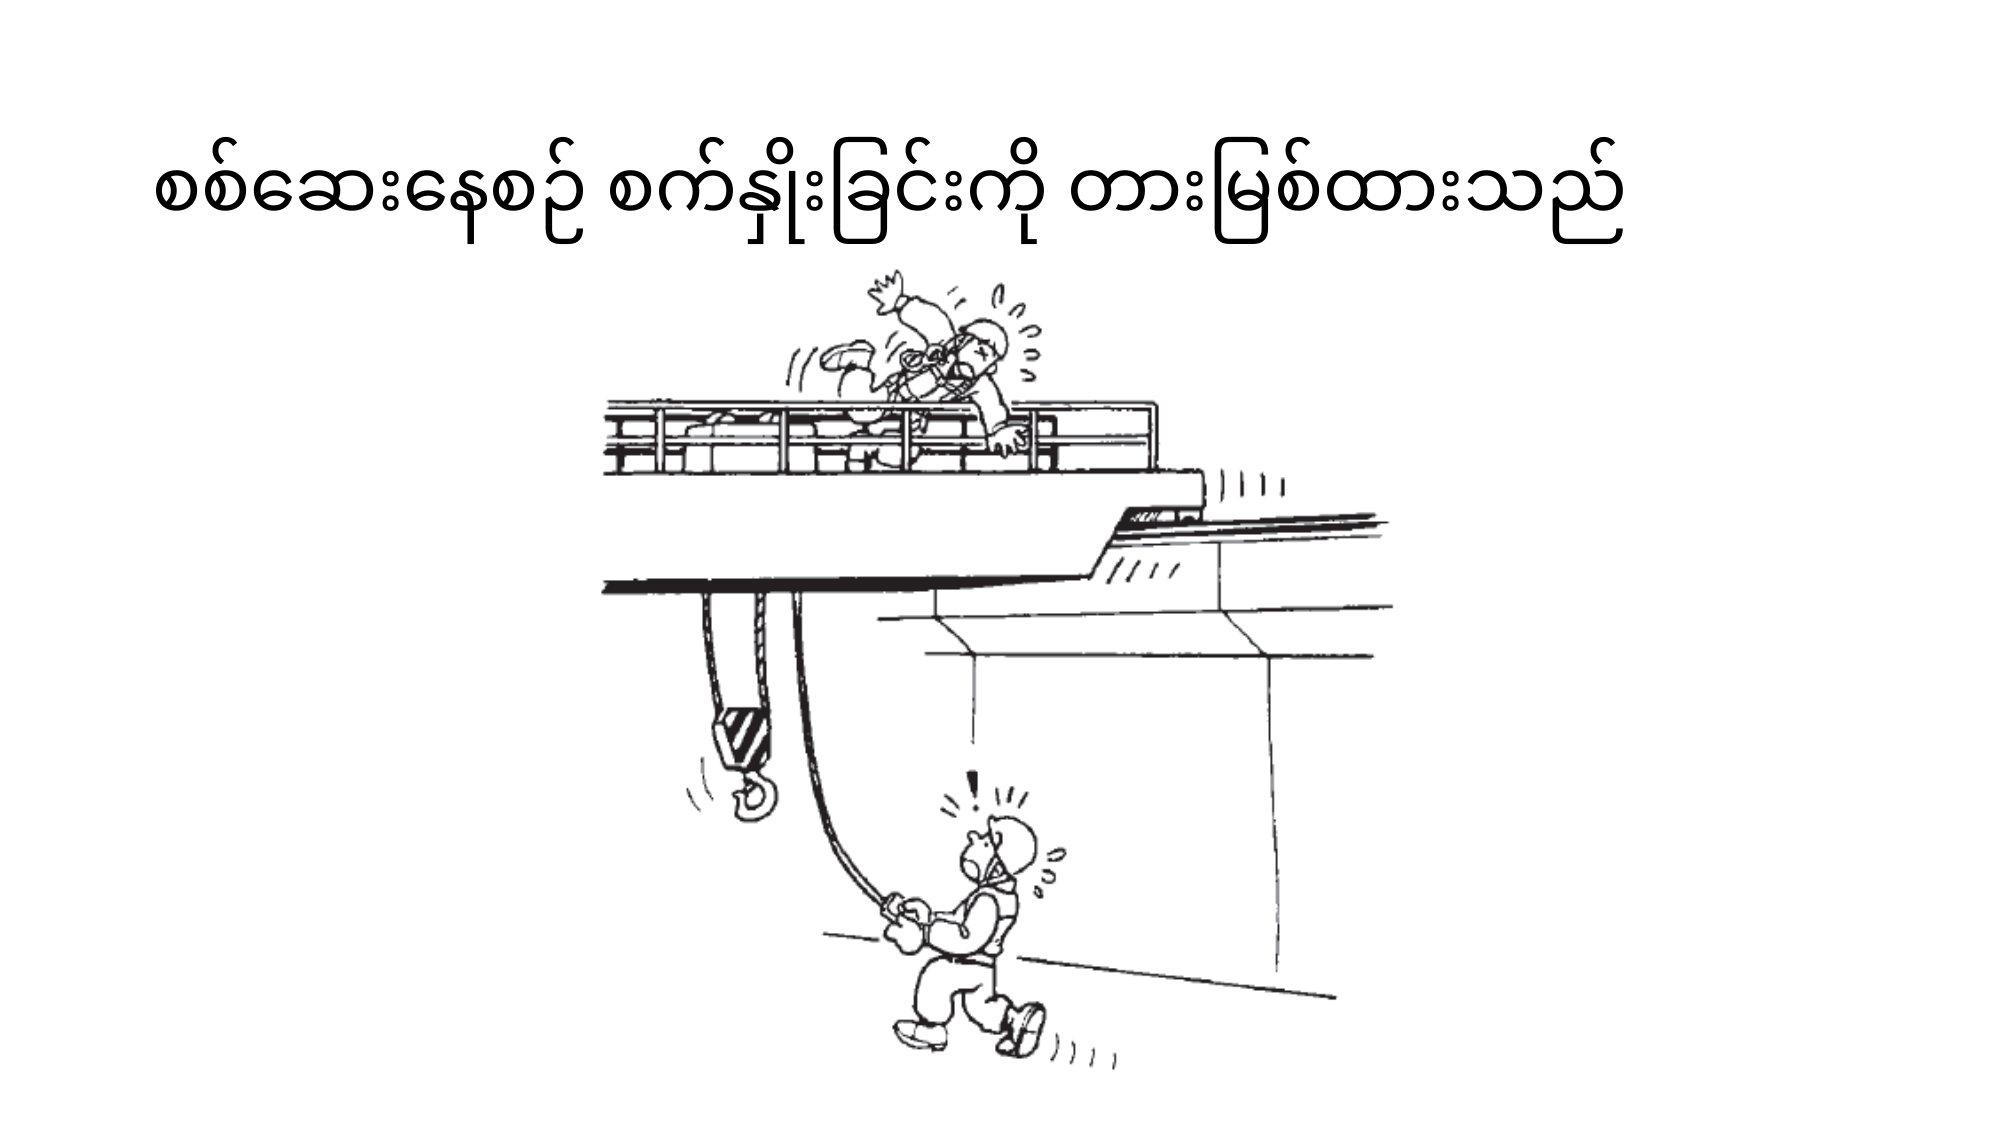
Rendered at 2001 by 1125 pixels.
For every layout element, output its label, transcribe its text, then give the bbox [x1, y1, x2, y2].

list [561, 248, 1425, 1090]
title စစ်ဆေးနေစဉ် စက်နှိုးခြင်းကို တားမြစ်ထားသည် [137, 59, 1863, 278]
